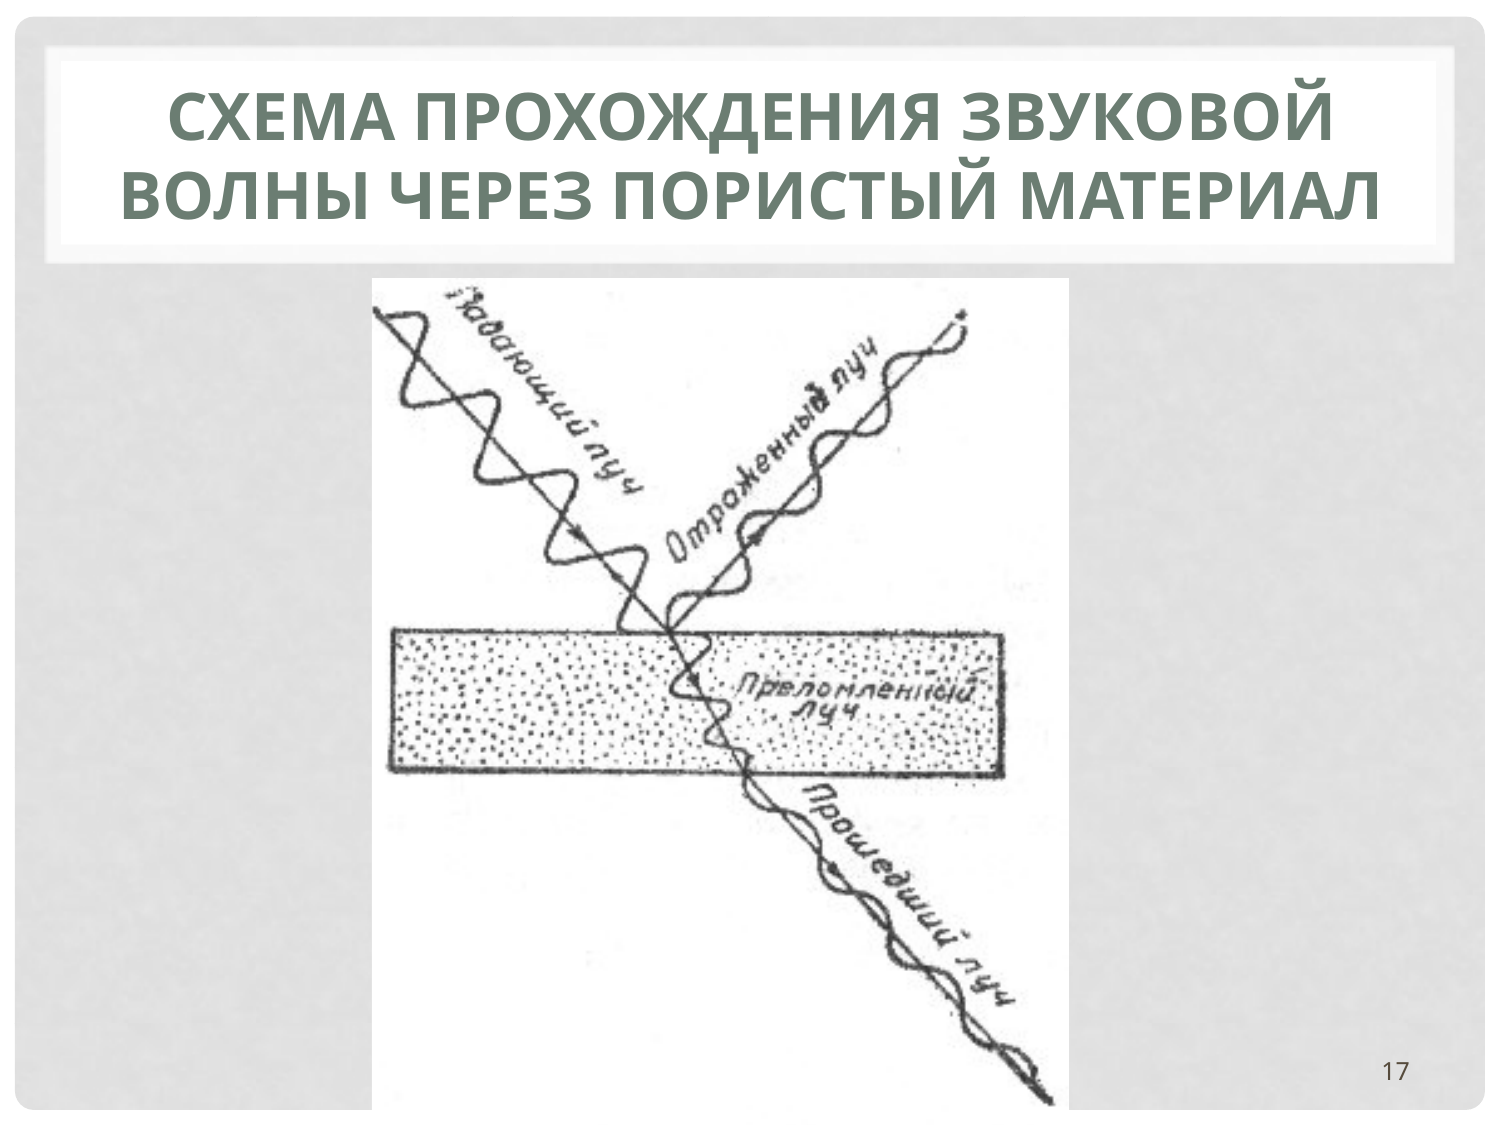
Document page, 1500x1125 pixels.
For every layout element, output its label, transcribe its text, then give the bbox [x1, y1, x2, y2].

slide_number 17 [1074, 1042, 1425, 1103]
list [371, 278, 1070, 1125]
title Схема прохождения звуковой волны через пористый материал [76, 66, 1427, 242]
